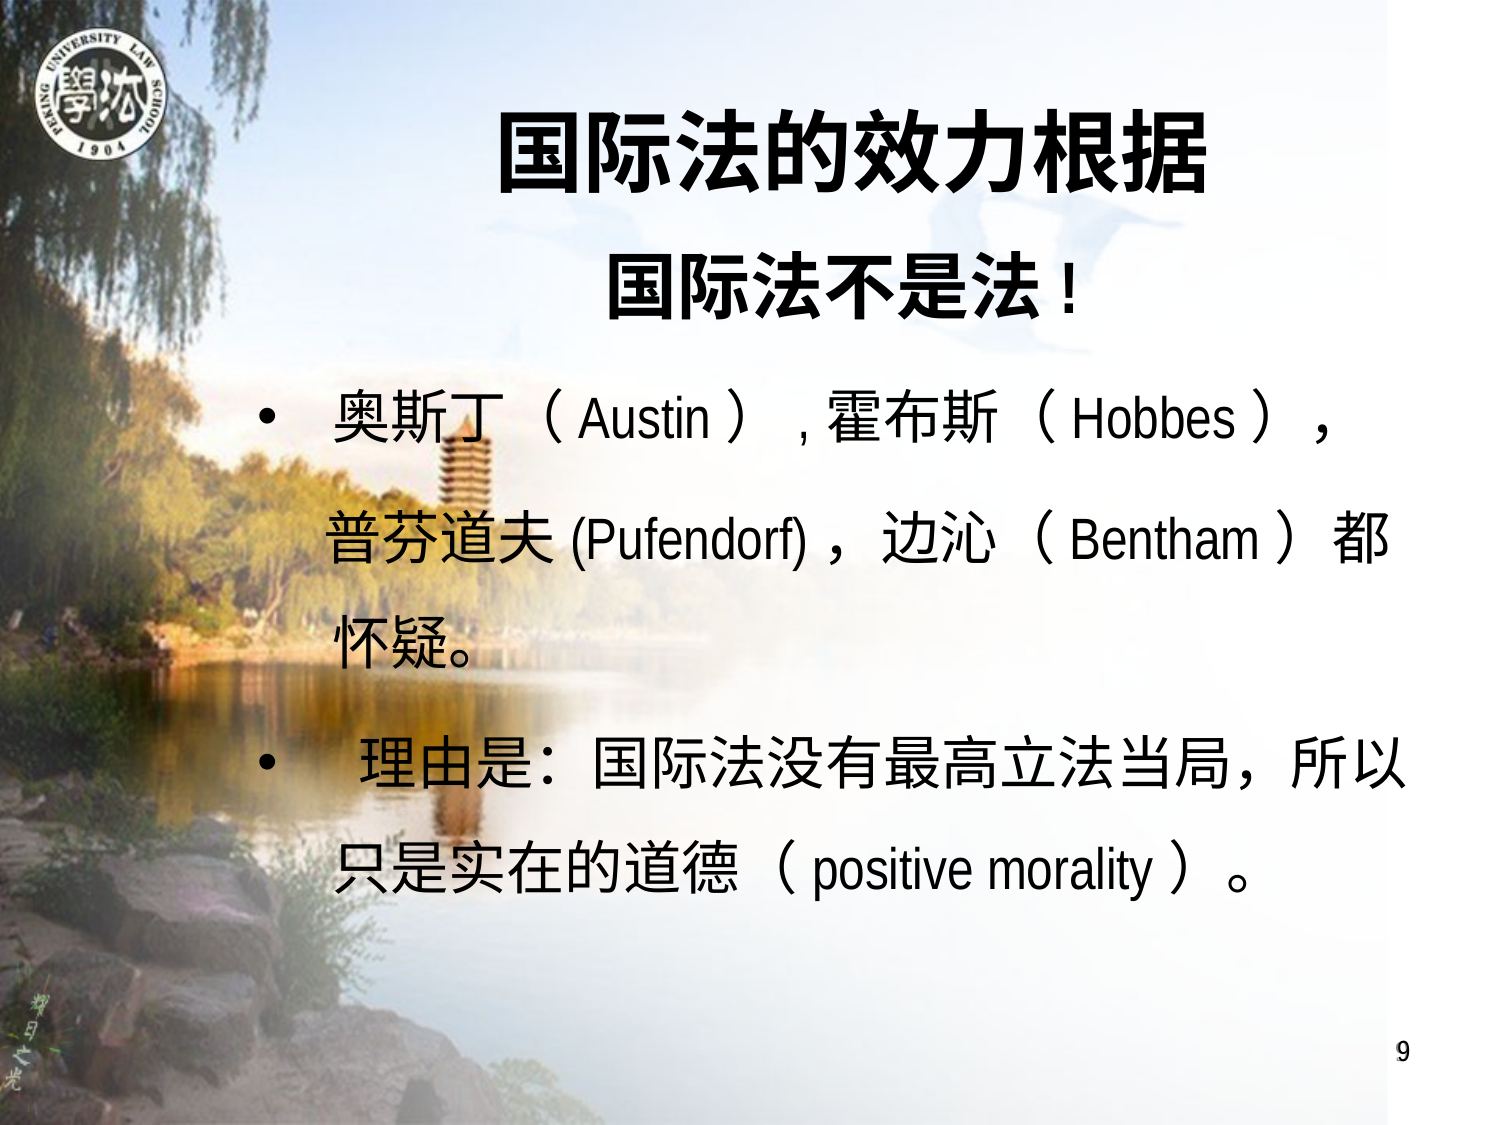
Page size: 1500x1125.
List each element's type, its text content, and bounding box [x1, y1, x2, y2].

list 国际法不是法! 奥斯丁（Austin）,霍布斯（Hobbes）， 普芬道夫(Pufendorf)，边沁（Bentham）都怀疑。 理由是：国际法没有最高立法当局，所以只是实在的道德（positive morality）。 [242, 243, 1443, 1001]
text_box 9 [1074, 1024, 1425, 1103]
title 国际法的效力根据 [224, 100, 1500, 213]
picture [0, 0, 1500, 1125]
